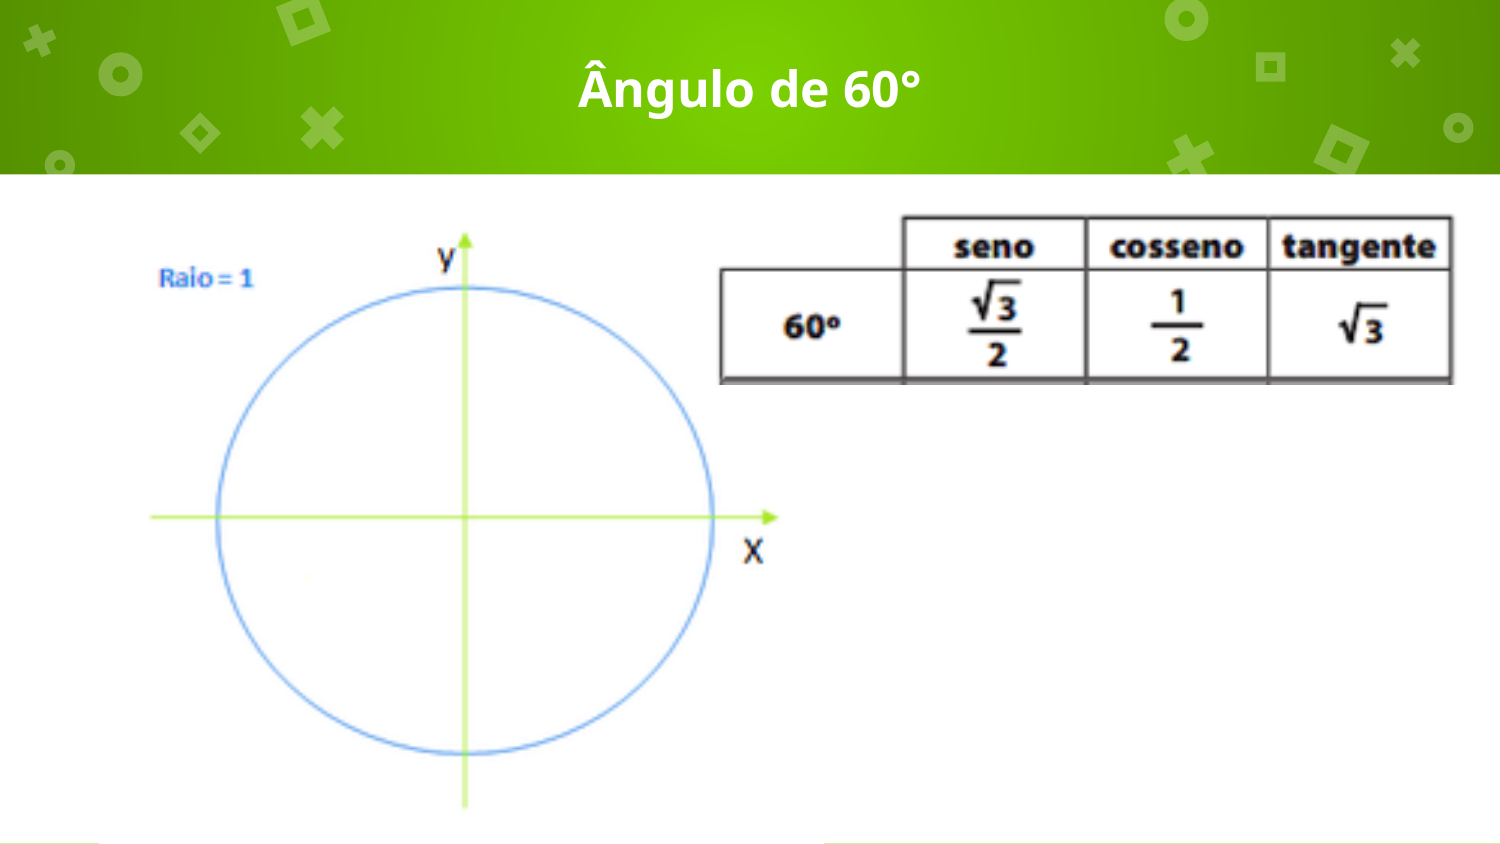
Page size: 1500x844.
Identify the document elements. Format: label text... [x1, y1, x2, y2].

title Ângulo de 60° [142, 0, 1358, 175]
picture [99, 209, 1493, 844]
